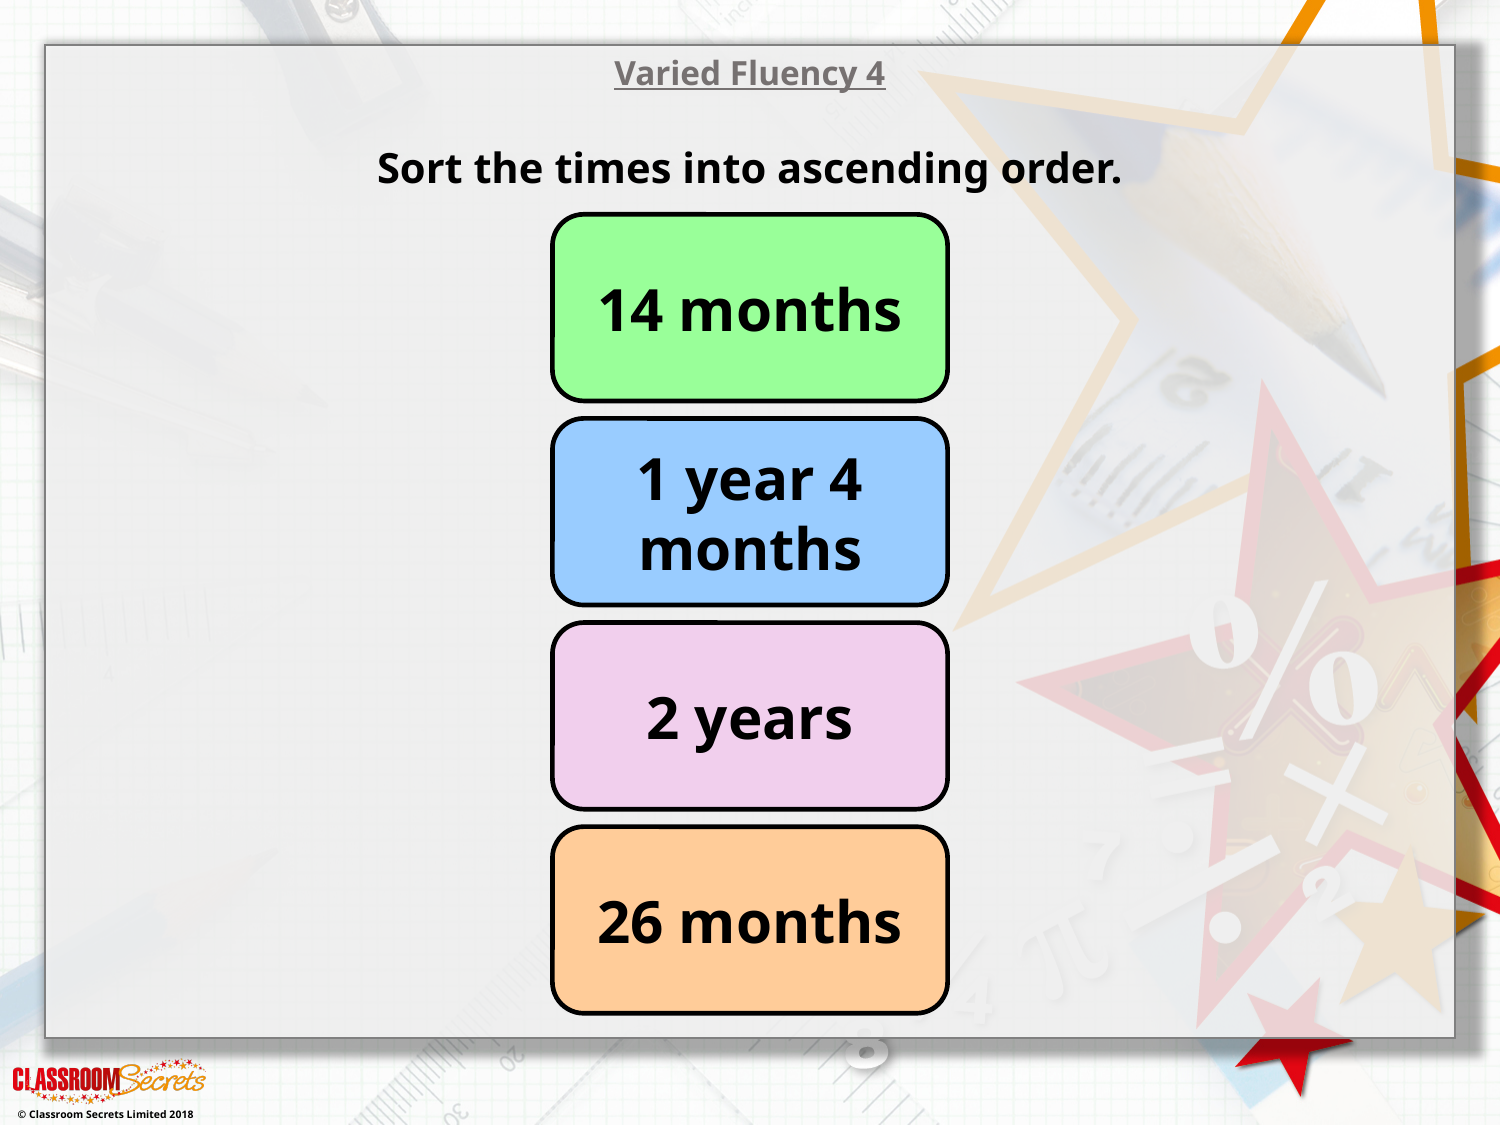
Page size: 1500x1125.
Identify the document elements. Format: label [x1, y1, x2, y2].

picture [0, 0, 1500, 1125]
text_box [552, 214, 948, 1014]
text_box [2, 1058, 216, 1125]
